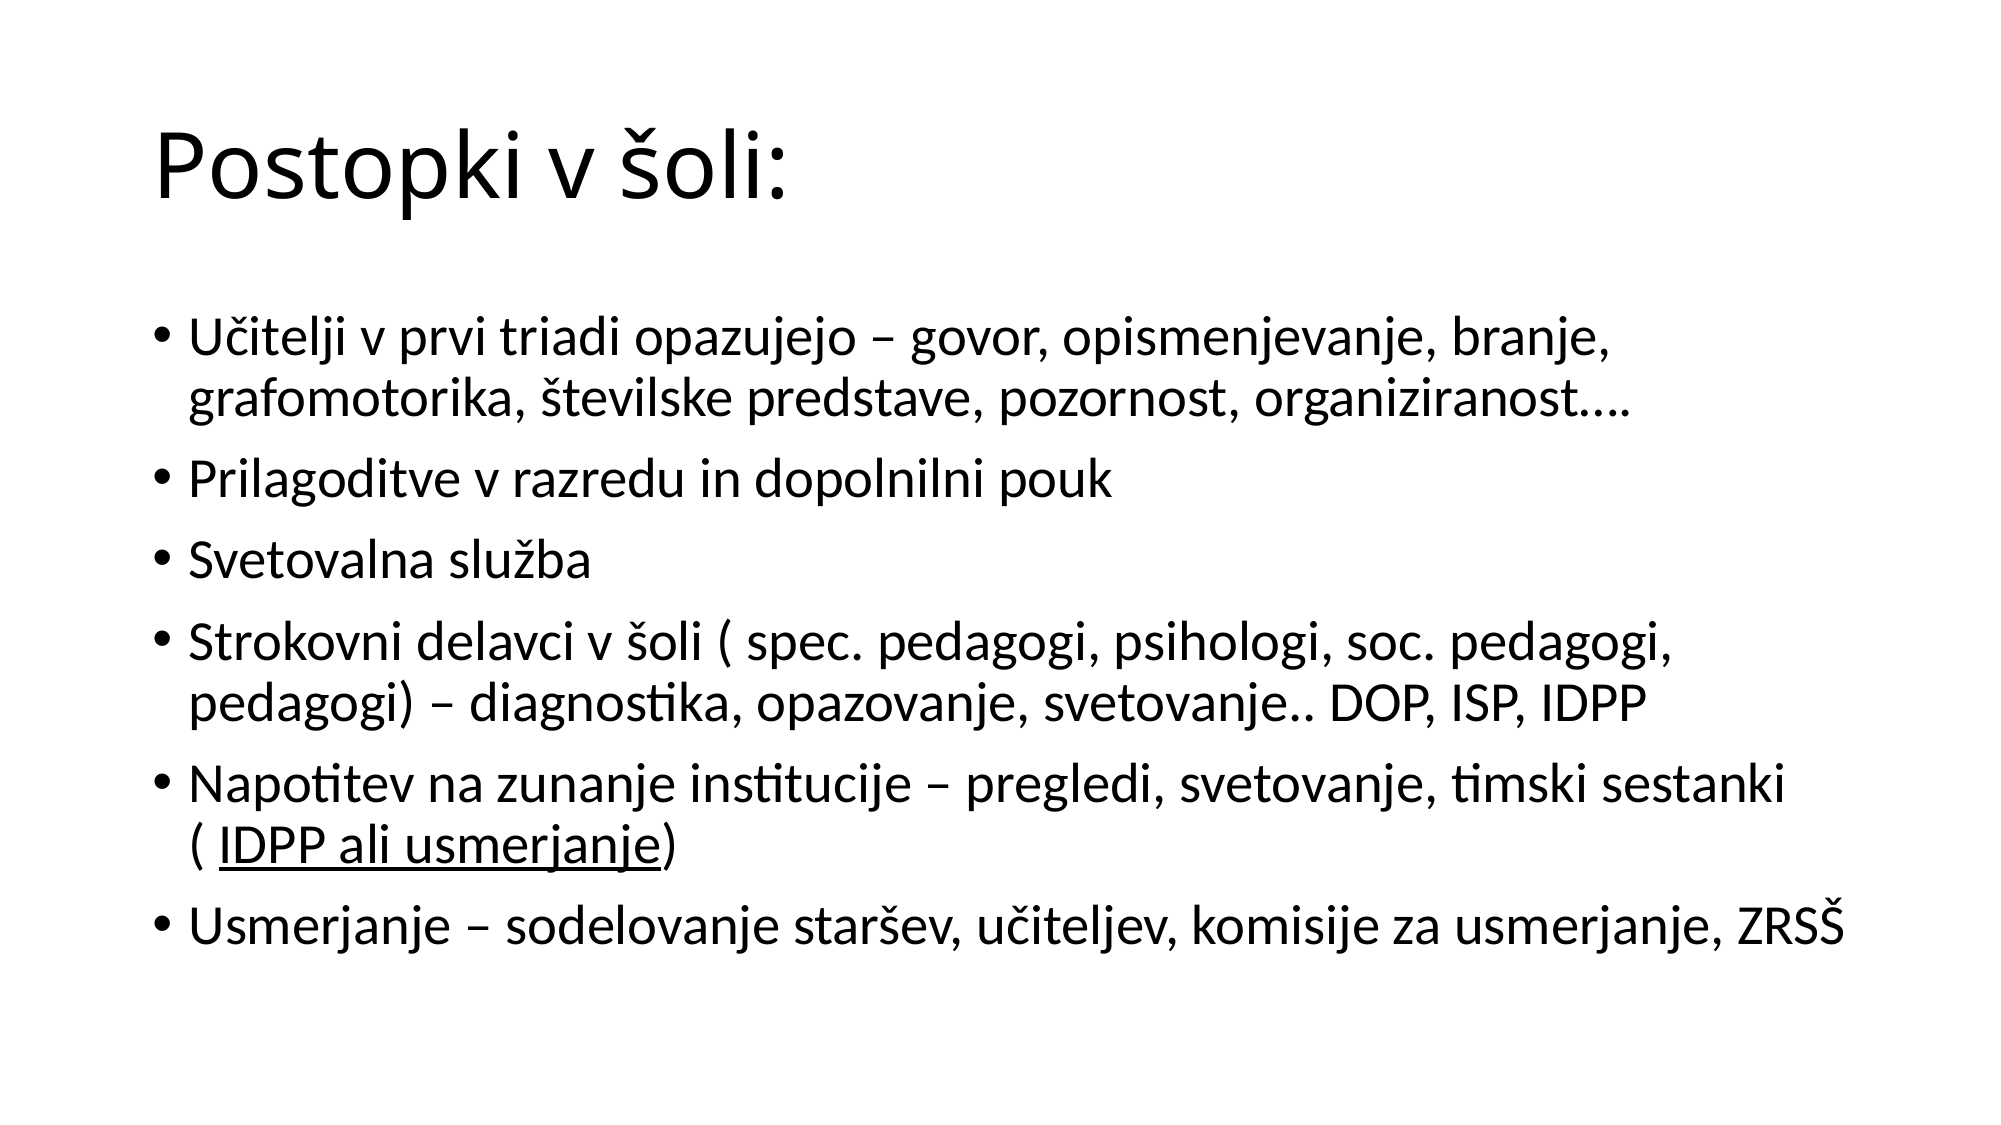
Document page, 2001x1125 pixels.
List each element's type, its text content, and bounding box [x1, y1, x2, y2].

list Učitelji v prvi triadi opazujejo – govor, opismenjevanje, branje, grafomotorika, številske predstave, pozornost, organiziranost…. Prilagoditve v razredu in dopolnilni pouk Svetovalna služba Strokovni delavci v šoli ( spec. pedagogi, psihologi, soc. pedagogi, pedagogi) – diagnostika, opazovanje, svetovanje.. DOP, ISP, IDPP Napotitev na zunanje institucije – pregledi, svetovanje, timski sestanki ( IDPP ali usmerjanje) Usmerjanje – sodelovanje staršev, učiteljev, komisije za usmerjanje, ZRSŠ [137, 299, 1863, 1014]
title Postopki v šoli: [137, 59, 1863, 278]
